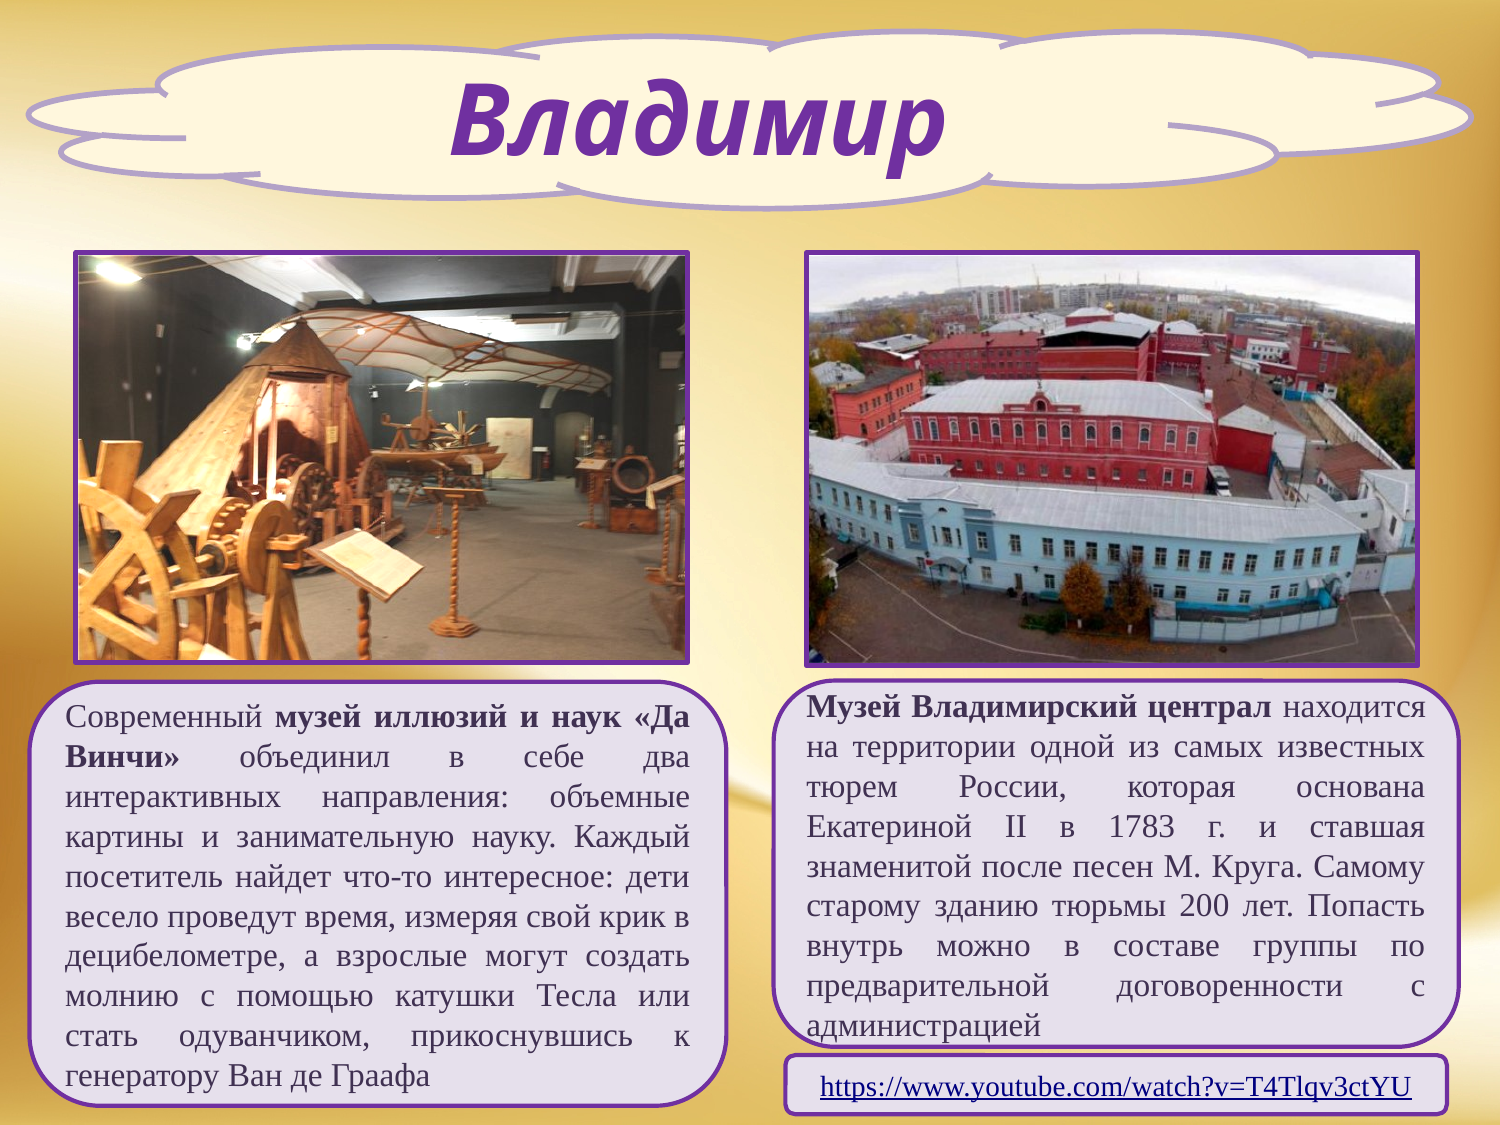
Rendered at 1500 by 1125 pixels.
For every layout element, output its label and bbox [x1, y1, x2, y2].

picture [78, 255, 685, 661]
picture [808, 255, 1416, 664]
list [0, 0, 1500, 1125]
